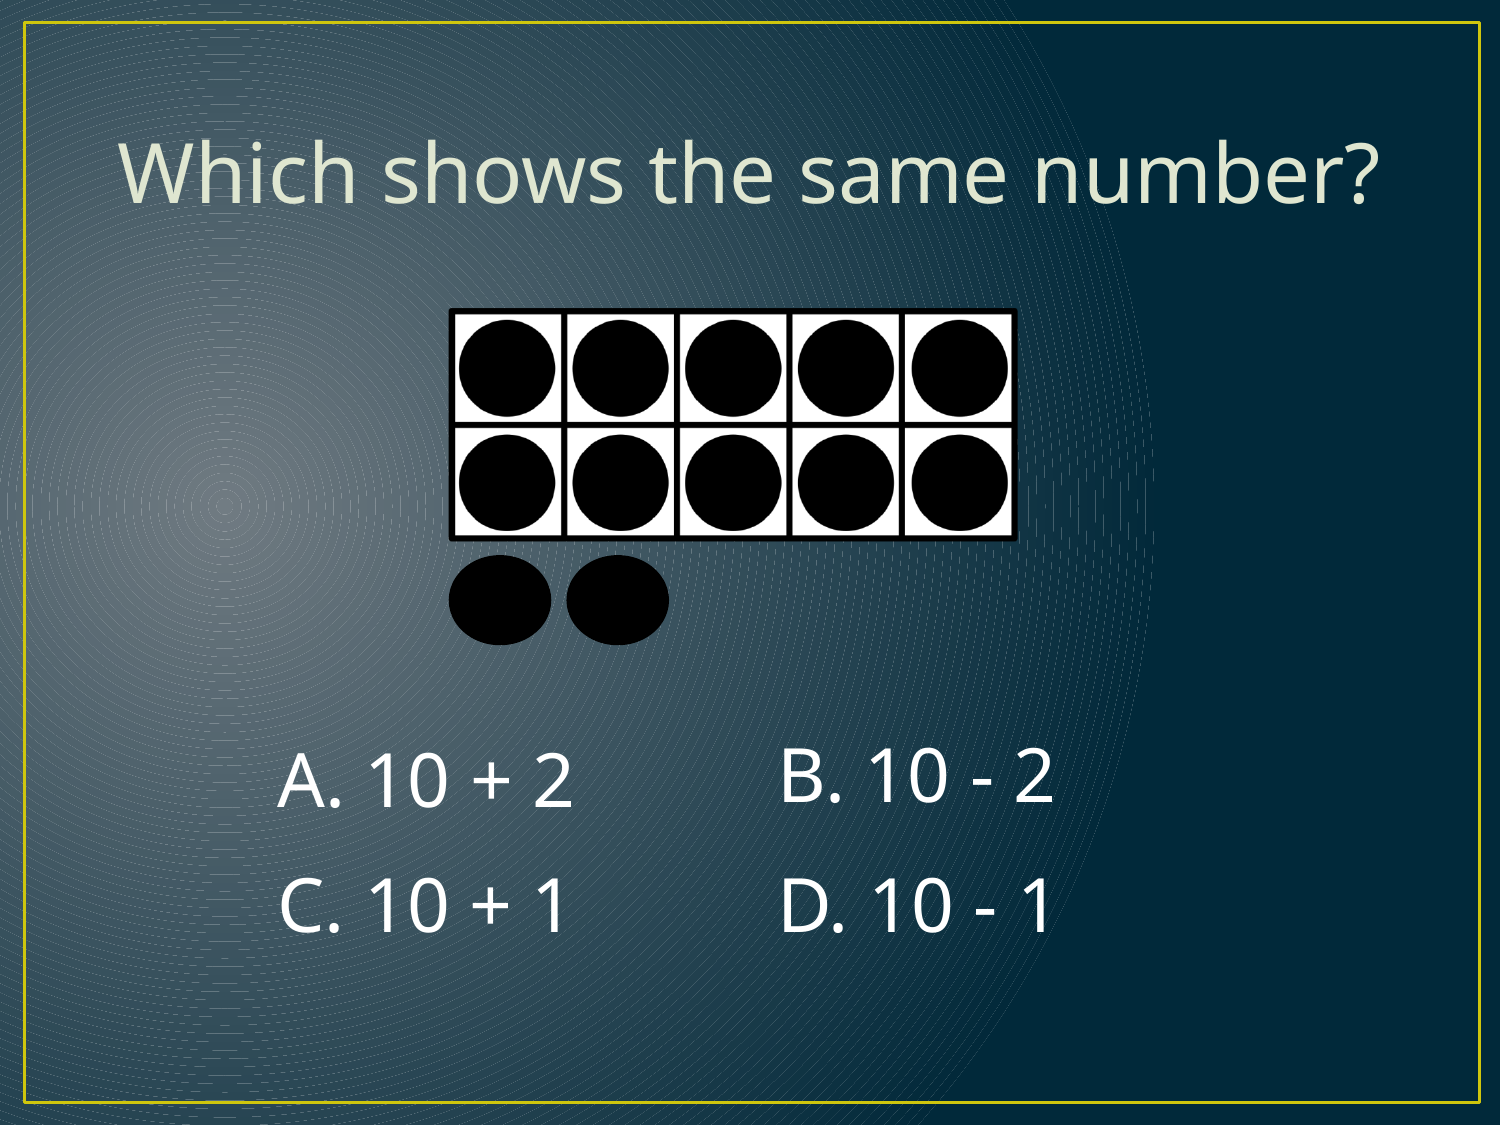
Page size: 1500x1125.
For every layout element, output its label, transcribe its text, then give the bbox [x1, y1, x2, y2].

text_box A. 10 + 2 [262, 724, 618, 830]
text_box C. 10 + 1 [262, 849, 618, 955]
list Which shows the same number? [75, 112, 1425, 1005]
text_box [448, 568, 552, 646]
text_box D. 10 - 1 [762, 849, 1118, 955]
text_box [566, 568, 670, 646]
text_box B. 10 - 2 [762, 719, 1118, 825]
picture [412, 285, 1038, 557]
